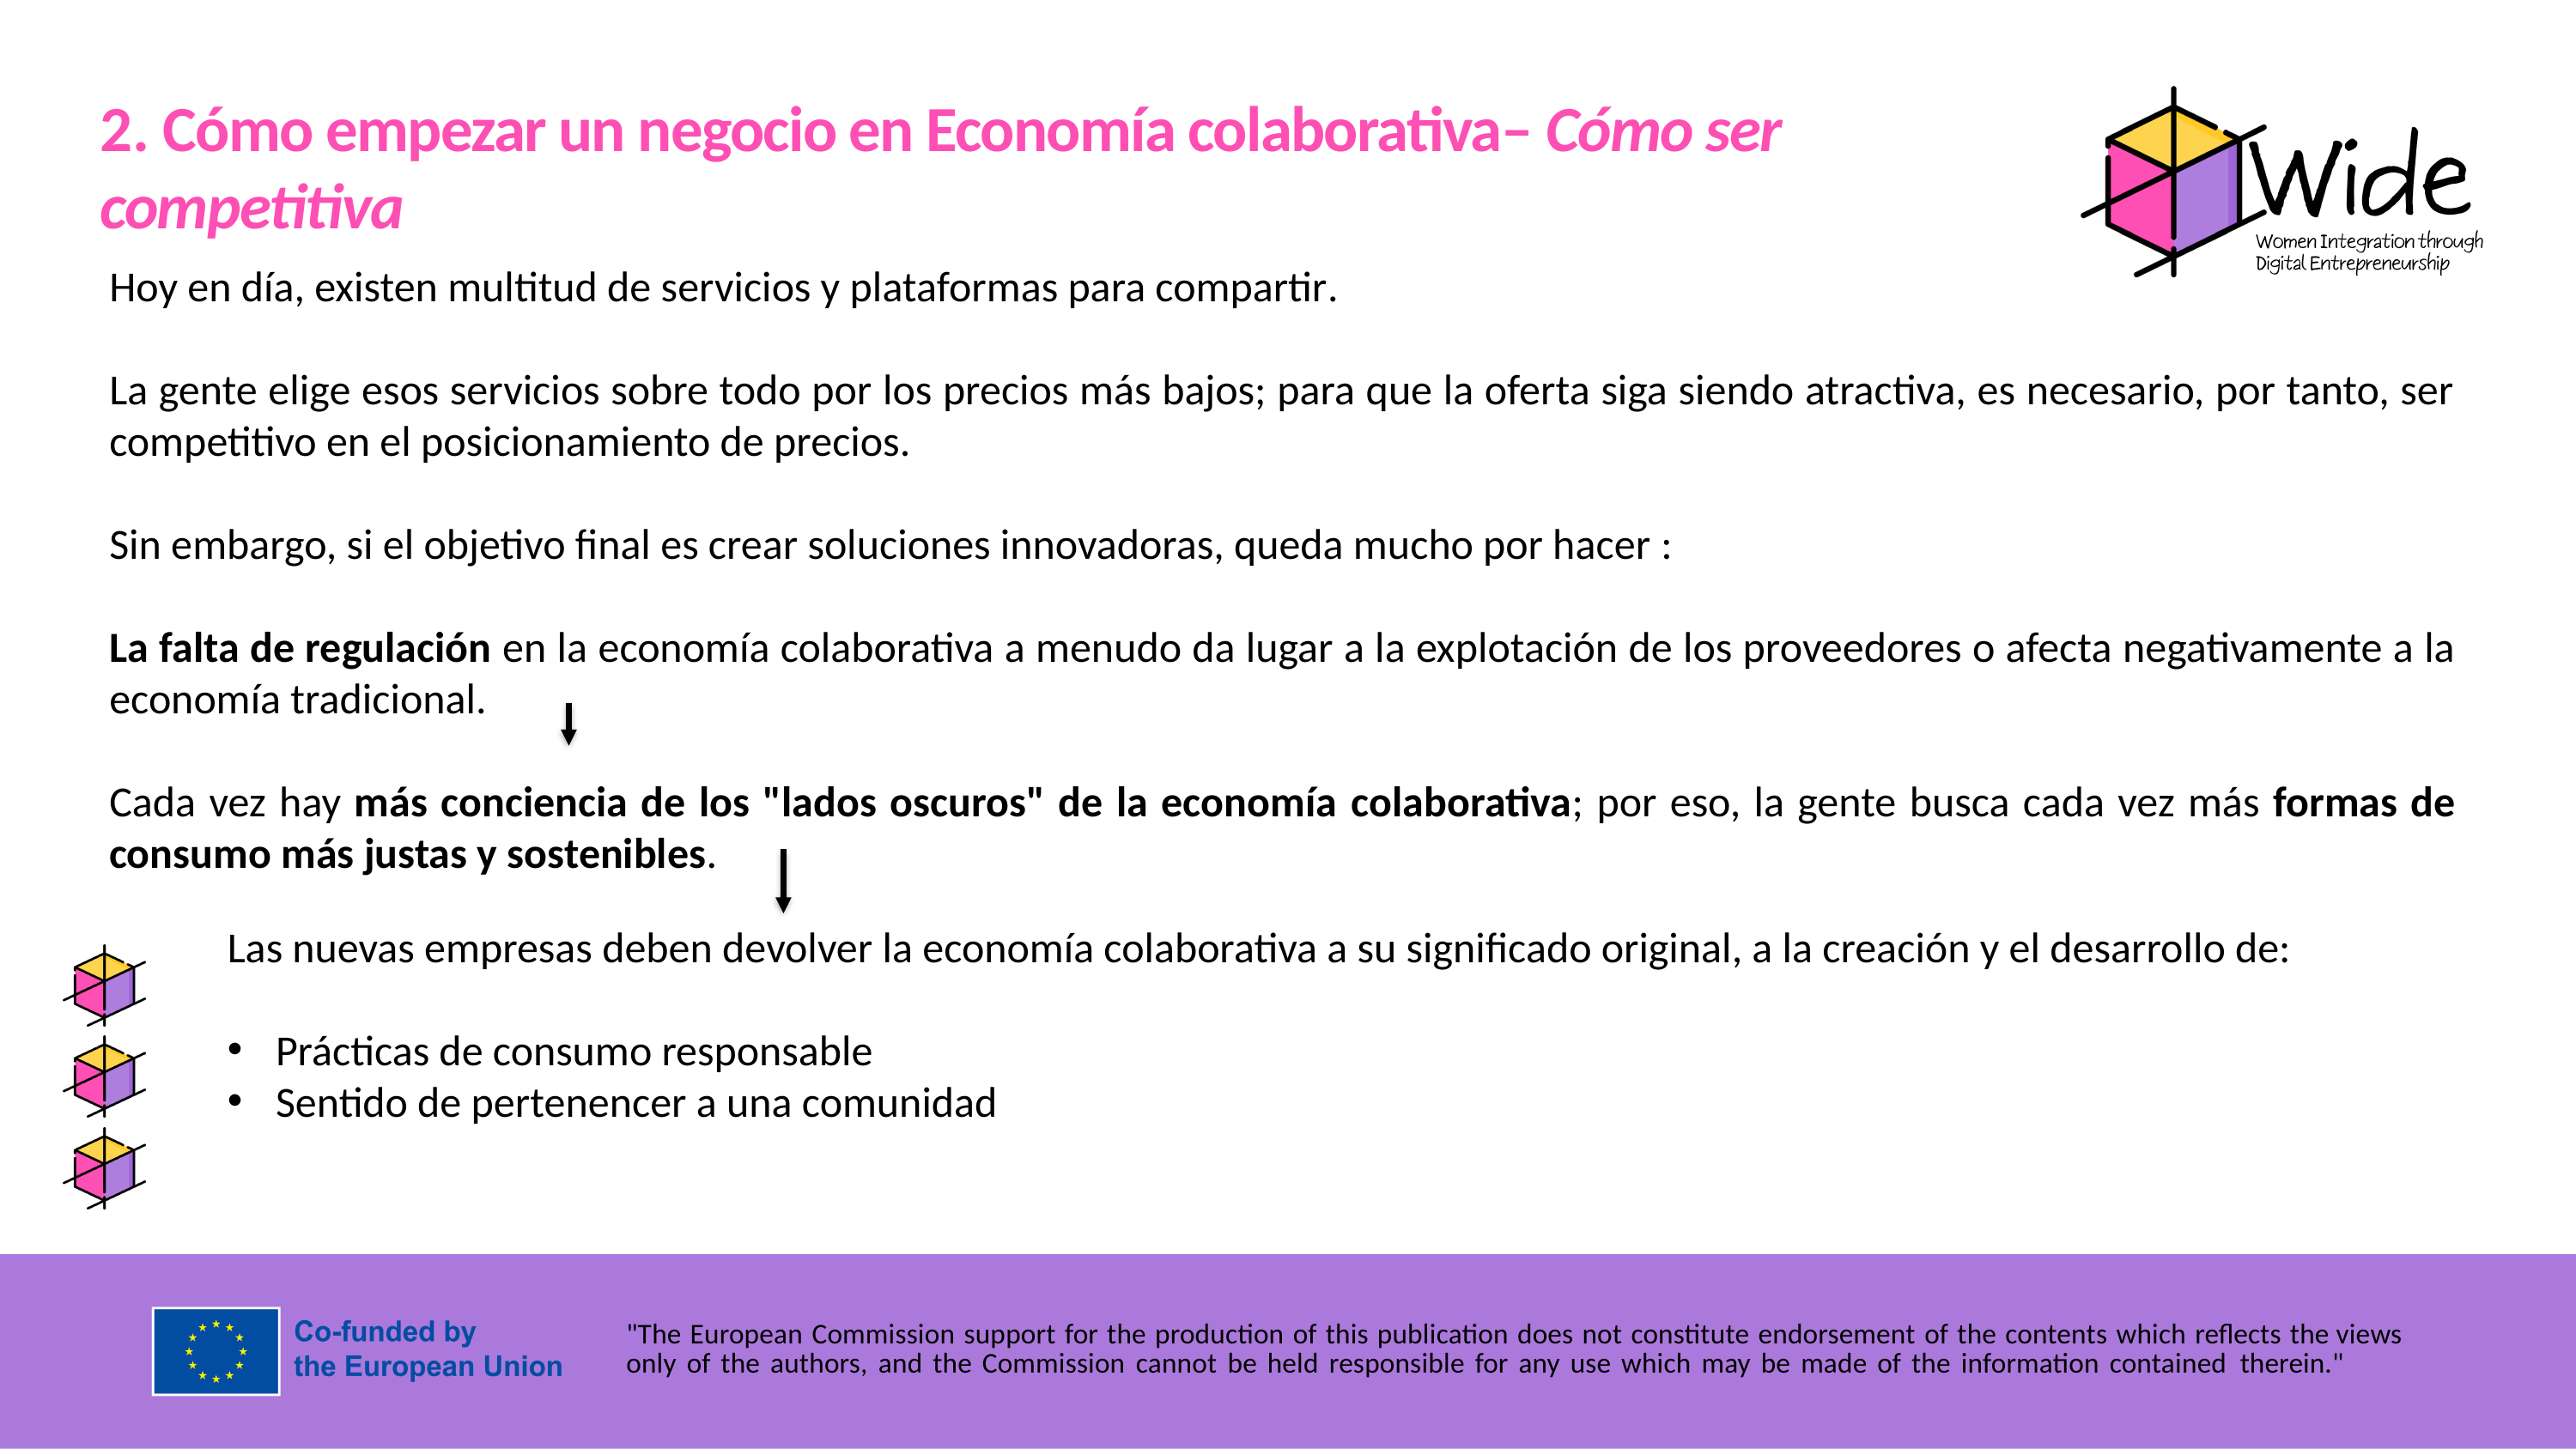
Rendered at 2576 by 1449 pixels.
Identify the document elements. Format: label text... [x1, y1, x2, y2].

picture [63, 944, 146, 1027]
picture [2017, 27, 2552, 336]
text_box 2. Cómo empezar un negocio en Economía colaborativa– Cómo ser competitiva [87, 80, 2050, 248]
picture [63, 1127, 146, 1210]
text_box Las nuevas empresas deben devolver la economía colaborativa a su significado original, a la creación y el desarrollo de: Prácticas de consumo responsable Sentido de pertenencer a una comunidad [214, 912, 2447, 1132]
picture [63, 1035, 146, 1118]
text_box Hoy en día, existen multitud de servicios y plataformas para compartir. La gente elige esos servicios sobre todo por los precios más bajos; para que la oferta siga siendo atractiva, es necesario, por tanto, ser competitivo en el posicionamiento de precios. Sin embargo, si el objetivo final es crear soluciones innovadoras, queda mucho por hacer : La falta de regulación en la economía colaborativa a menudo da lugar a la explotación de los proveedores o afecta negativamente a la economía tradicional. Cada vez hay más conciencia de los "lados oscuros" de la economía colaborativa; por eso, la gente busca cada vez más formas de consumo más justas y sostenibles. [96, 252, 2469, 883]
picture [149, 1304, 593, 1399]
